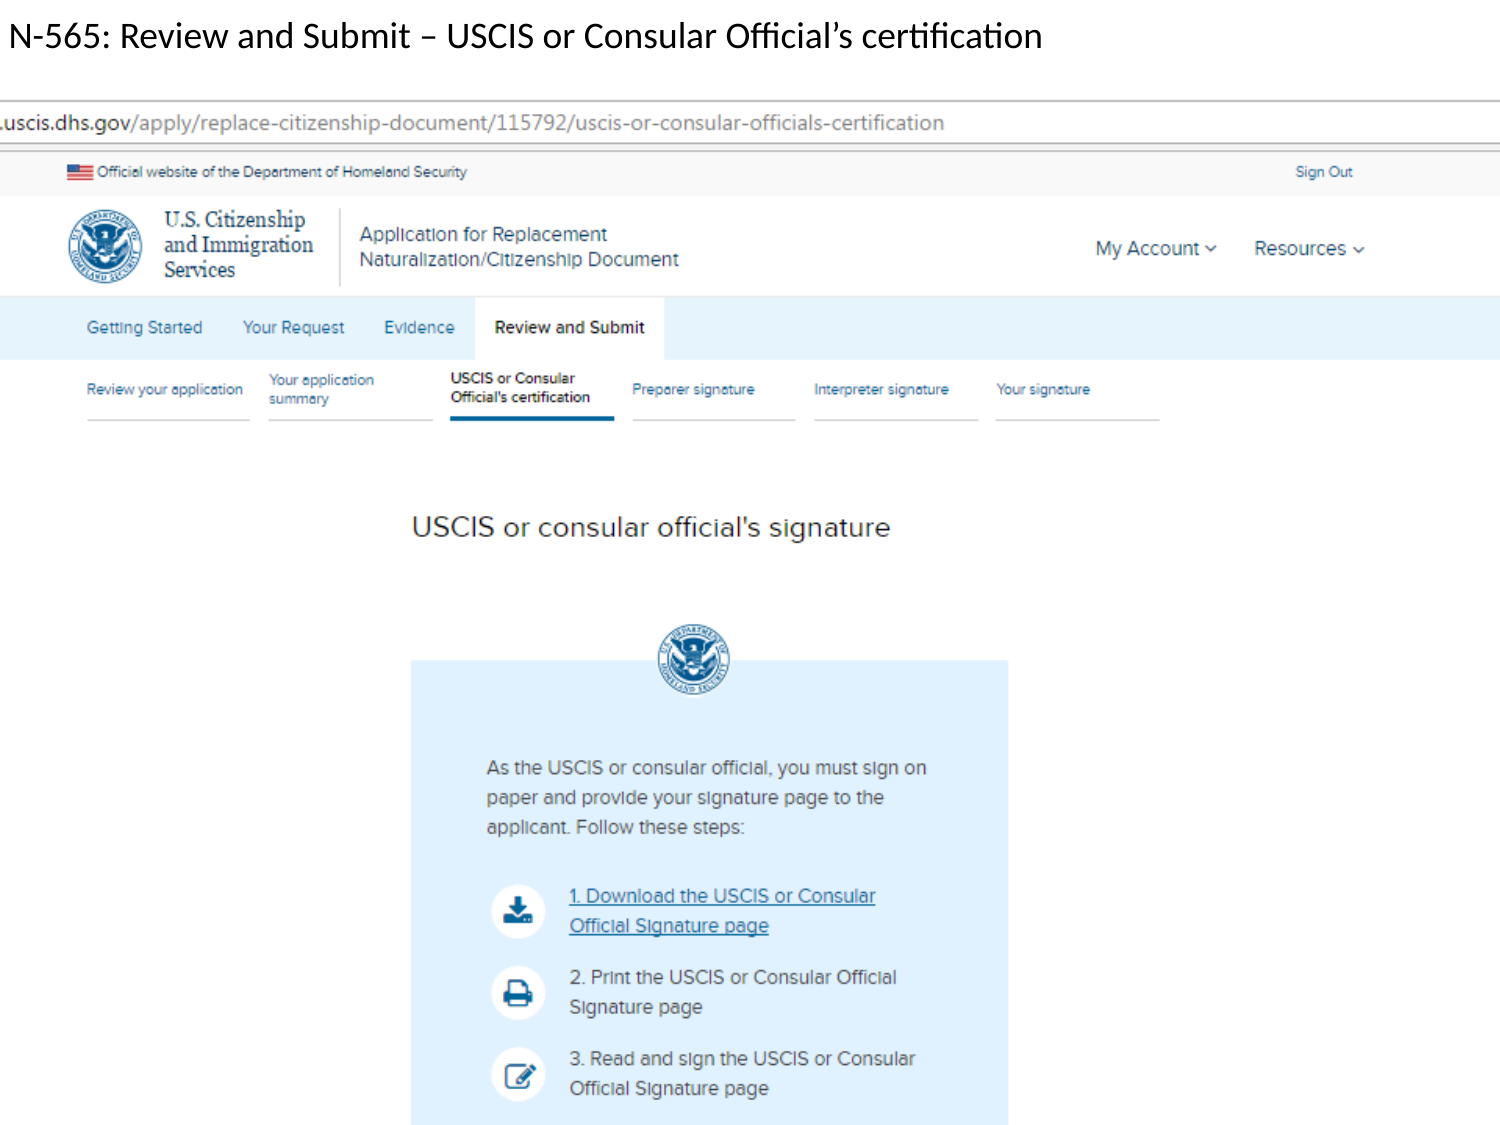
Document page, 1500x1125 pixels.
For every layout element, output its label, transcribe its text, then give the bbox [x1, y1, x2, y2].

picture [0, 99, 1500, 1125]
text_box N-565: Review and Submit – USCIS or Consular Official’s certification [0, 3, 1325, 63]
